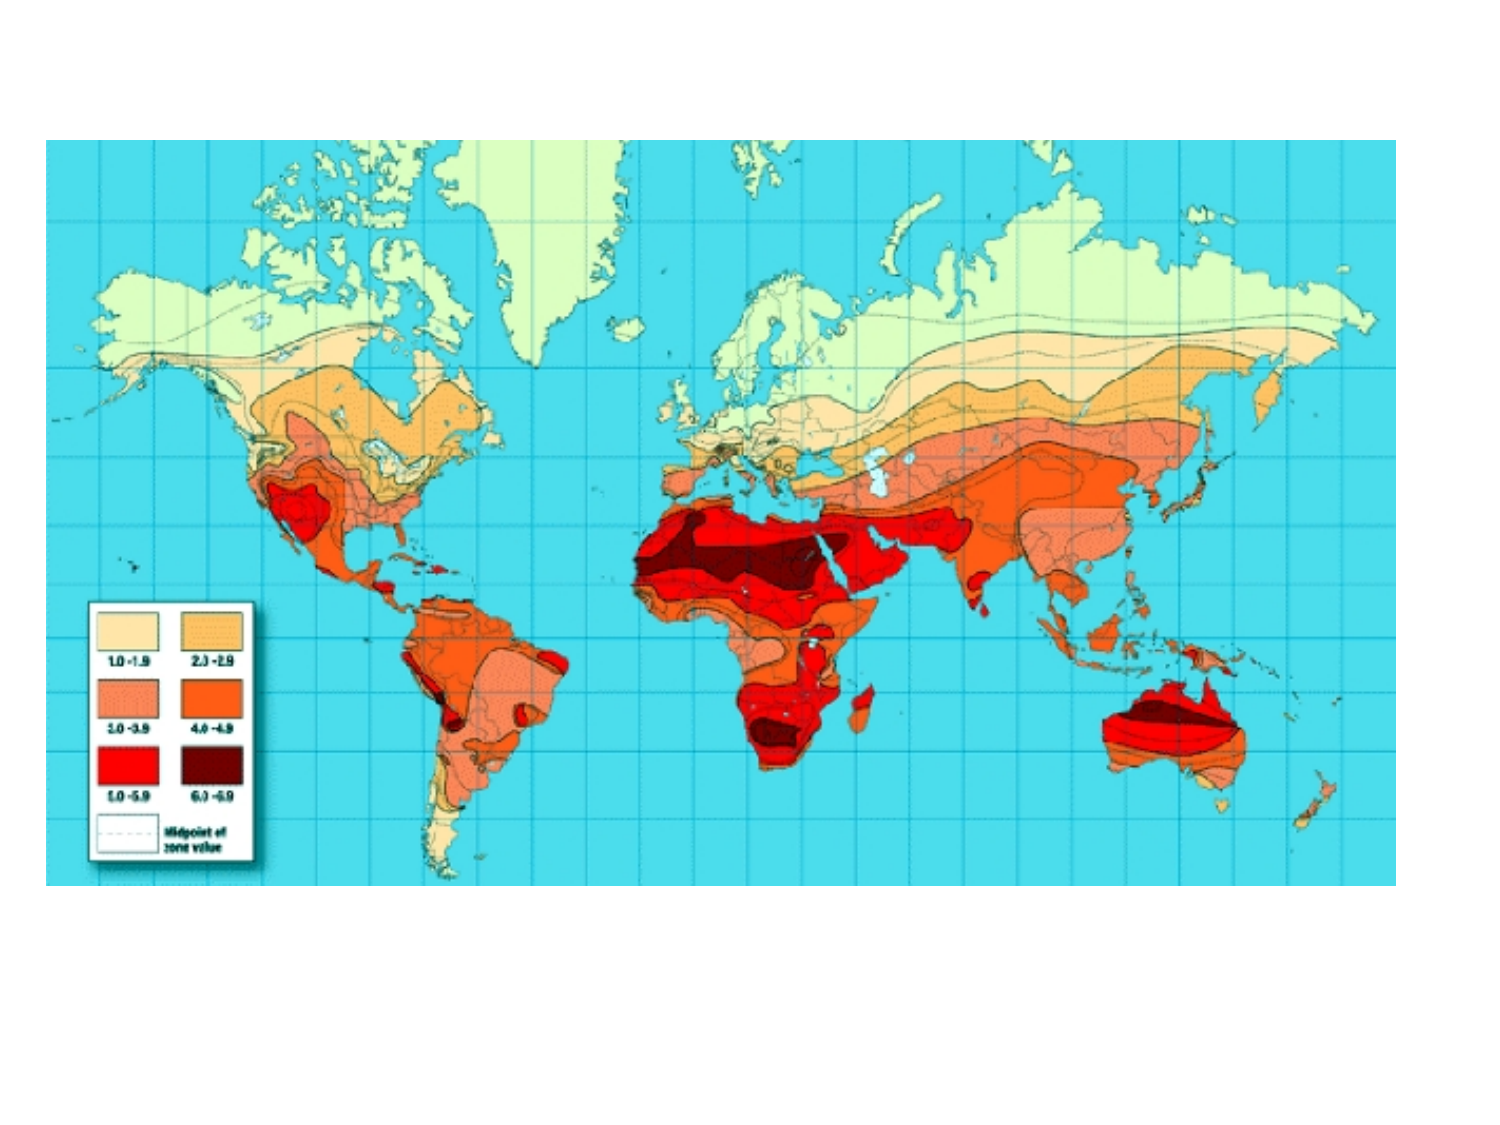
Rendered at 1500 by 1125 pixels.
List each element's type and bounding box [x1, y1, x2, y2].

picture [46, 140, 1396, 887]
